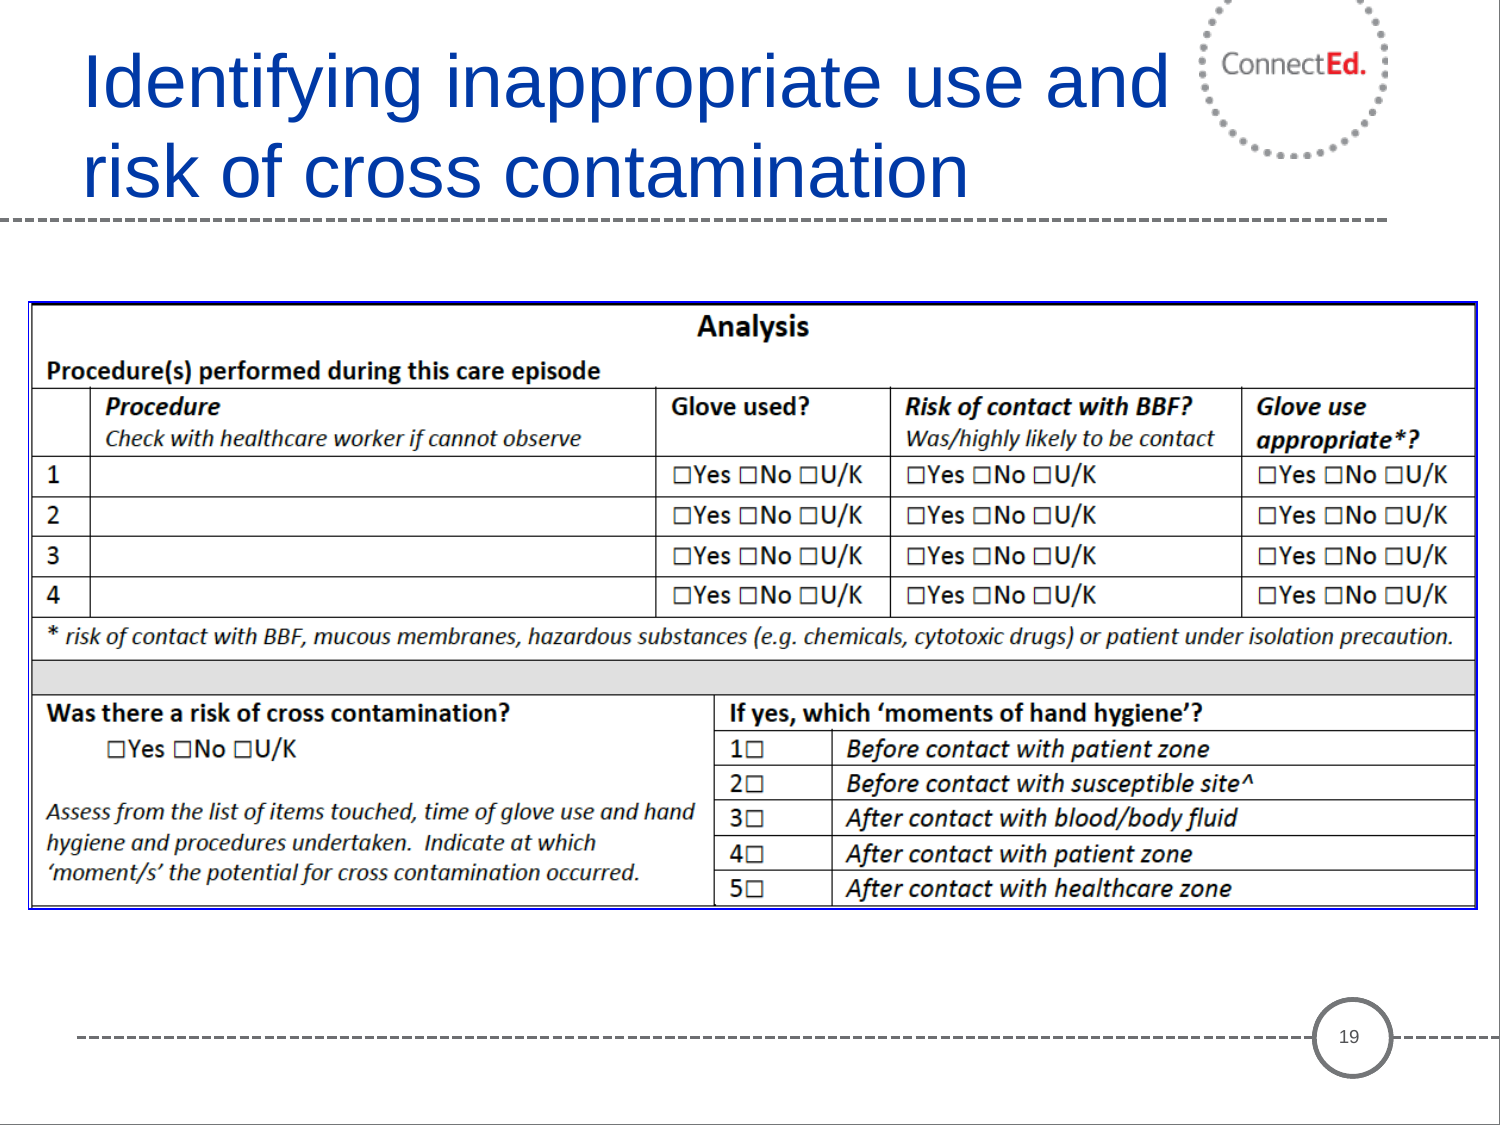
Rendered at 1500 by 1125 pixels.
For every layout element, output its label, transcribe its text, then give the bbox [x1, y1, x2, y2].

slide_number 19 [1316, 1002, 1382, 1071]
picture [29, 302, 1477, 909]
picture [1198, 0, 1388, 159]
title Identifying inappropriate use and risk of cross contamination [67, 79, 1211, 220]
